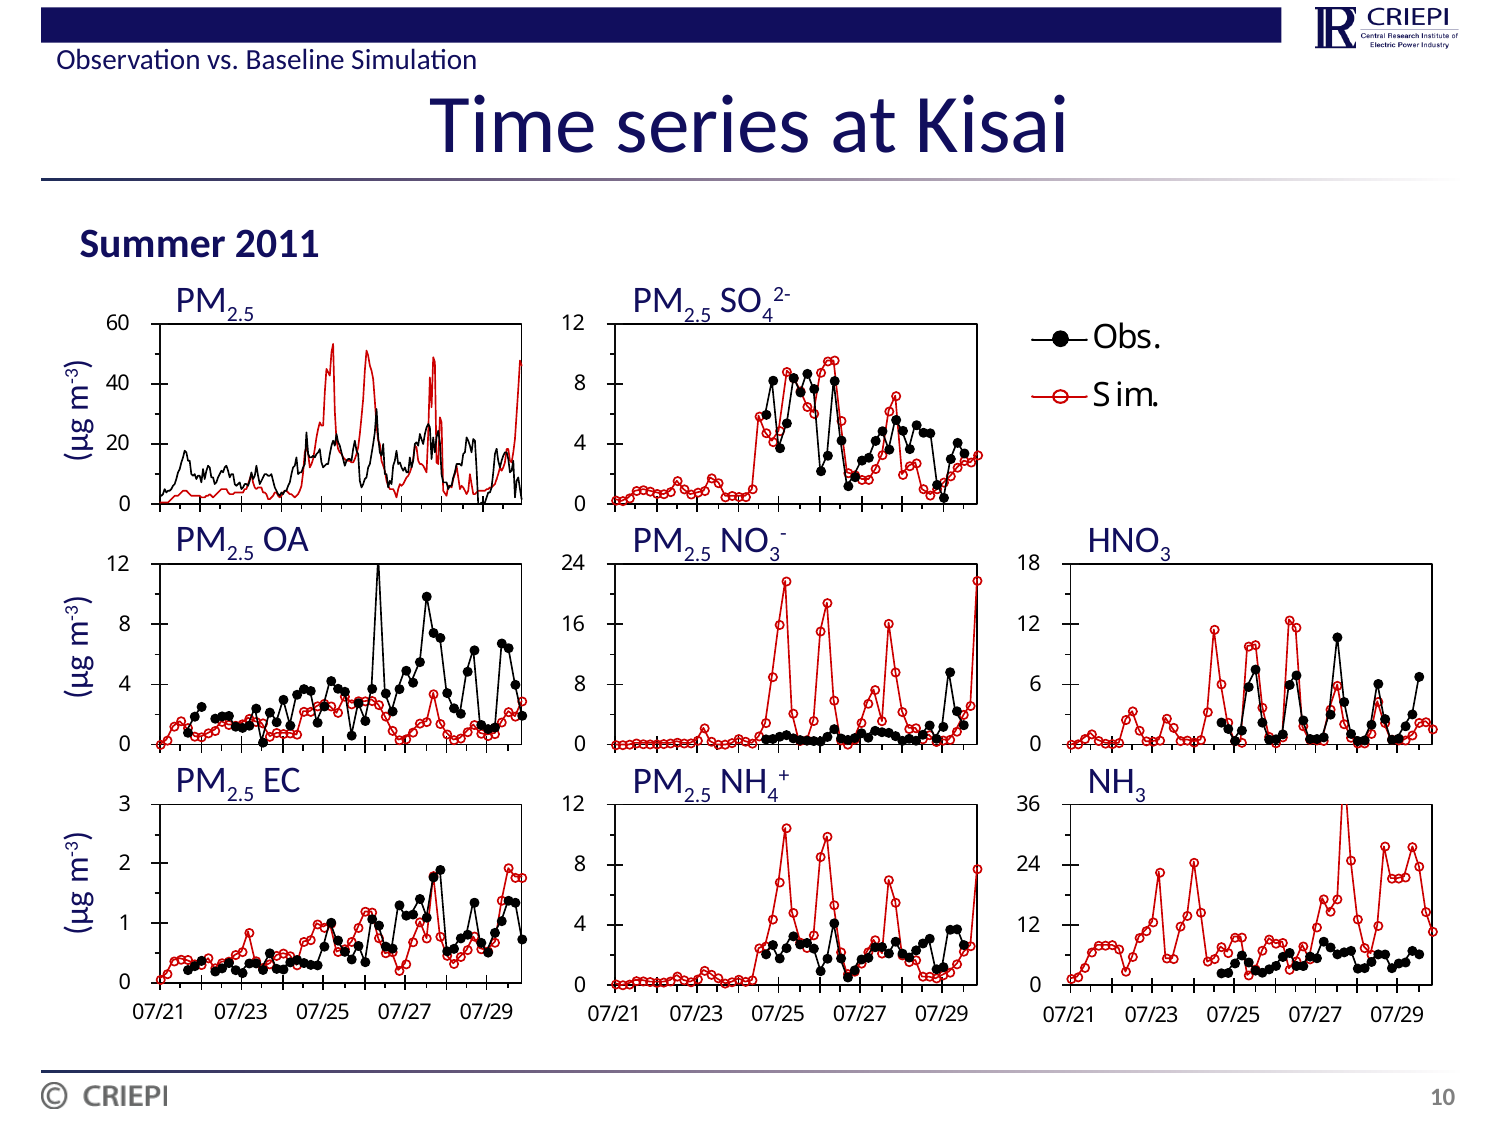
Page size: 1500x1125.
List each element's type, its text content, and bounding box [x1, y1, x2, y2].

slide_number 10 [1120, 1074, 1471, 1125]
picture [1315, 7, 1459, 49]
title Time series at Kisai [74, 42, 1426, 197]
picture [41, 1082, 167, 1109]
text_box Summer 2011 [64, 208, 762, 259]
picture [38, 260, 1471, 1067]
text_box Observation vs. Baseline Simulation [41, 34, 739, 82]
